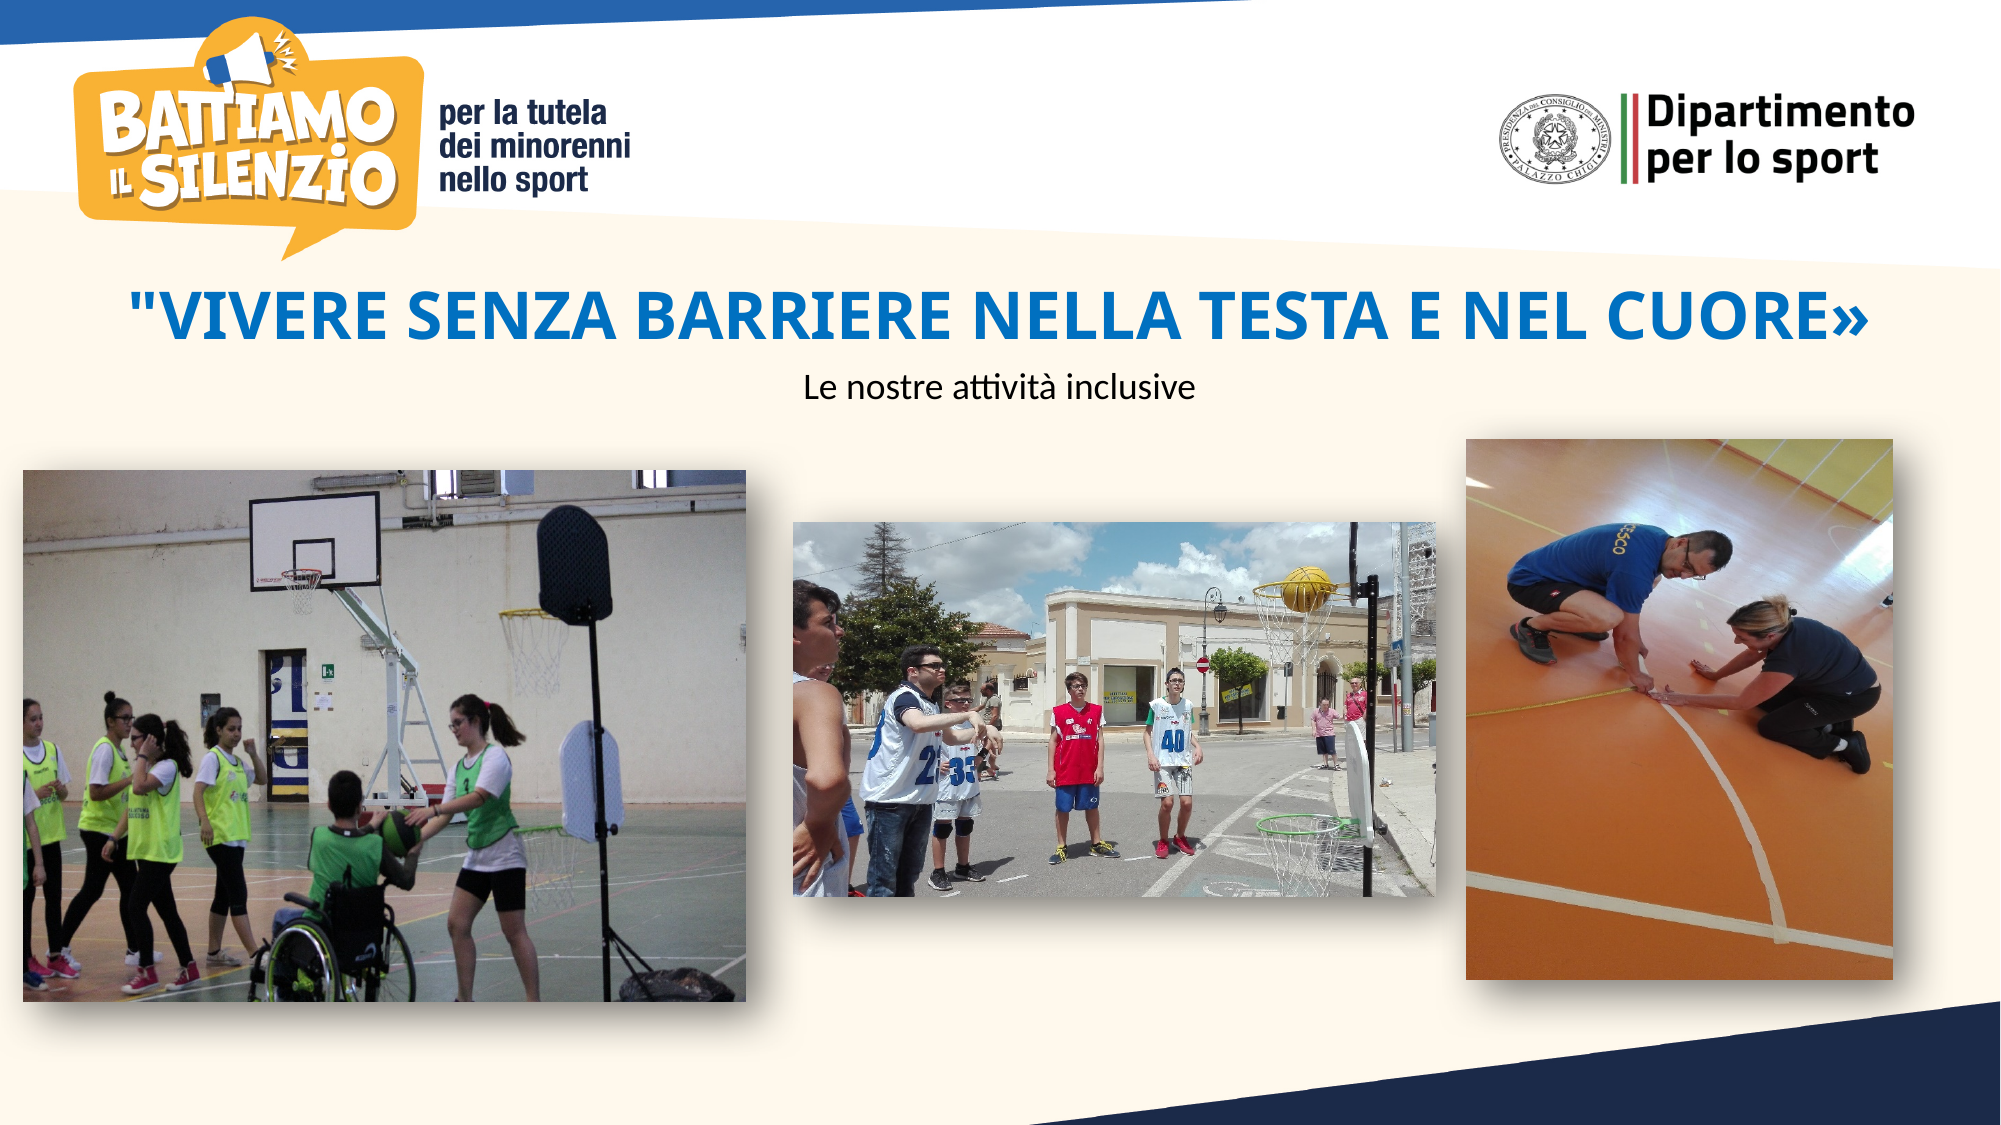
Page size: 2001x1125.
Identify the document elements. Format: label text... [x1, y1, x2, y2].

title "VIVERE SENZA BARRIERE NELLA TESTA E NEL CUORE» [68, 257, 1932, 374]
picture [0, 0, 2001, 1125]
text_box Le nostre attività inclusive [779, 355, 1221, 415]
